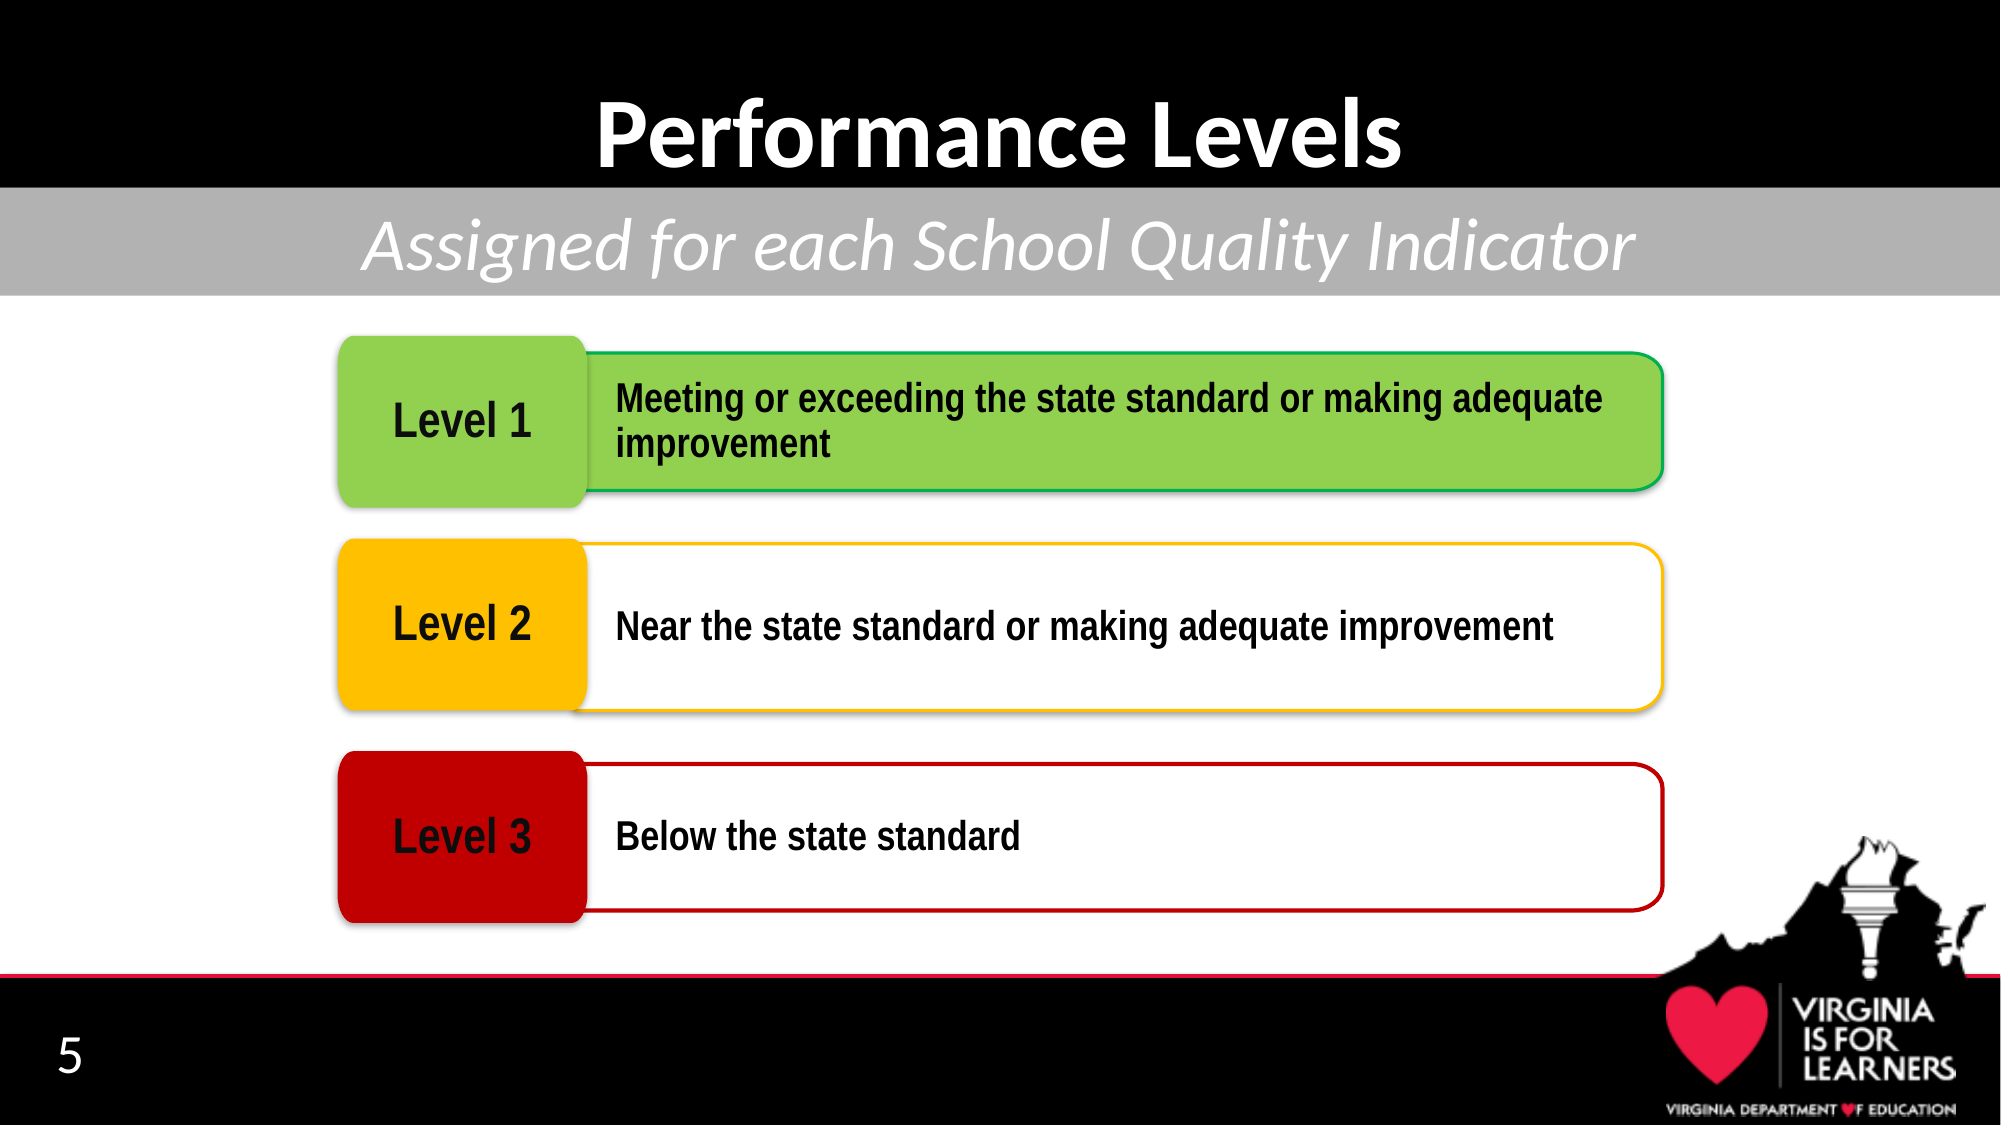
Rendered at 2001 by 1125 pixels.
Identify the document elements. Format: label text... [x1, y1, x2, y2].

title Performance Levels [0, 0, 2000, 187]
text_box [337, 750, 1663, 924]
picture [1654, 836, 1986, 981]
text_box Assigned for each School Quality Indicator [0, 187, 2000, 296]
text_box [337, 538, 1663, 711]
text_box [337, 335, 1663, 508]
picture [1666, 983, 1956, 1117]
